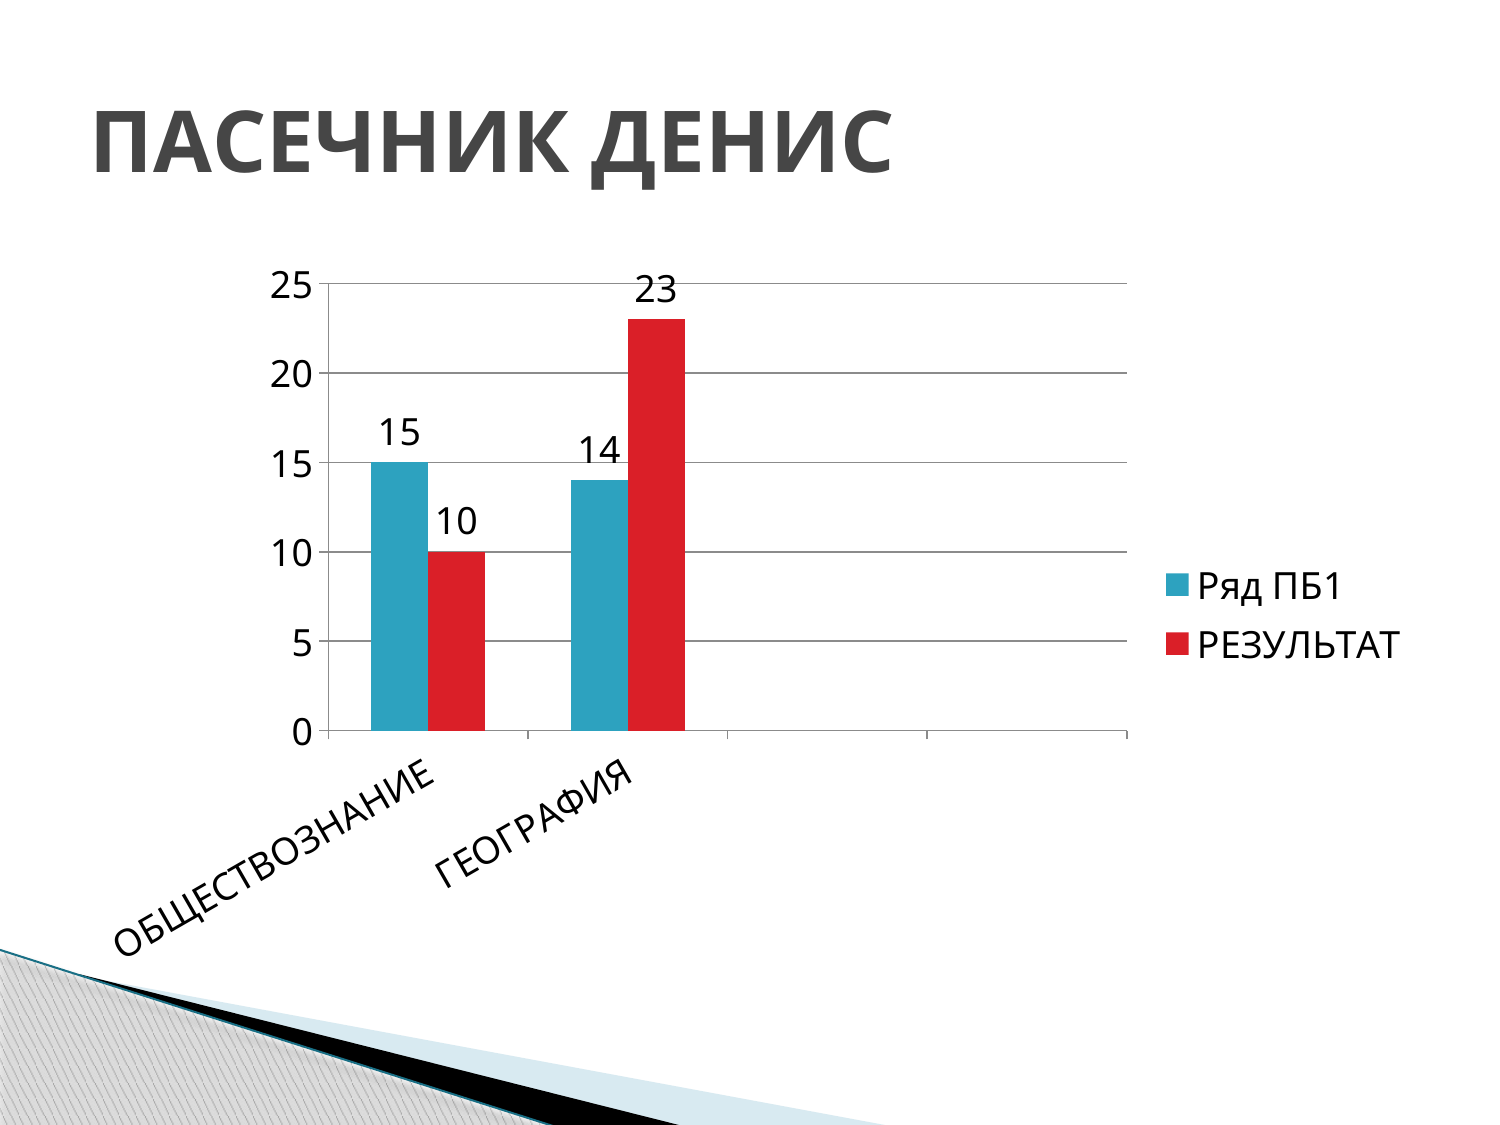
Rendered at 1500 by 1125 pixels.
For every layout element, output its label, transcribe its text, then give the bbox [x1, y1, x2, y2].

chart [74, 242, 1426, 986]
title ПАСЕЧНИК ДЕНИС [75, 45, 1425, 233]
